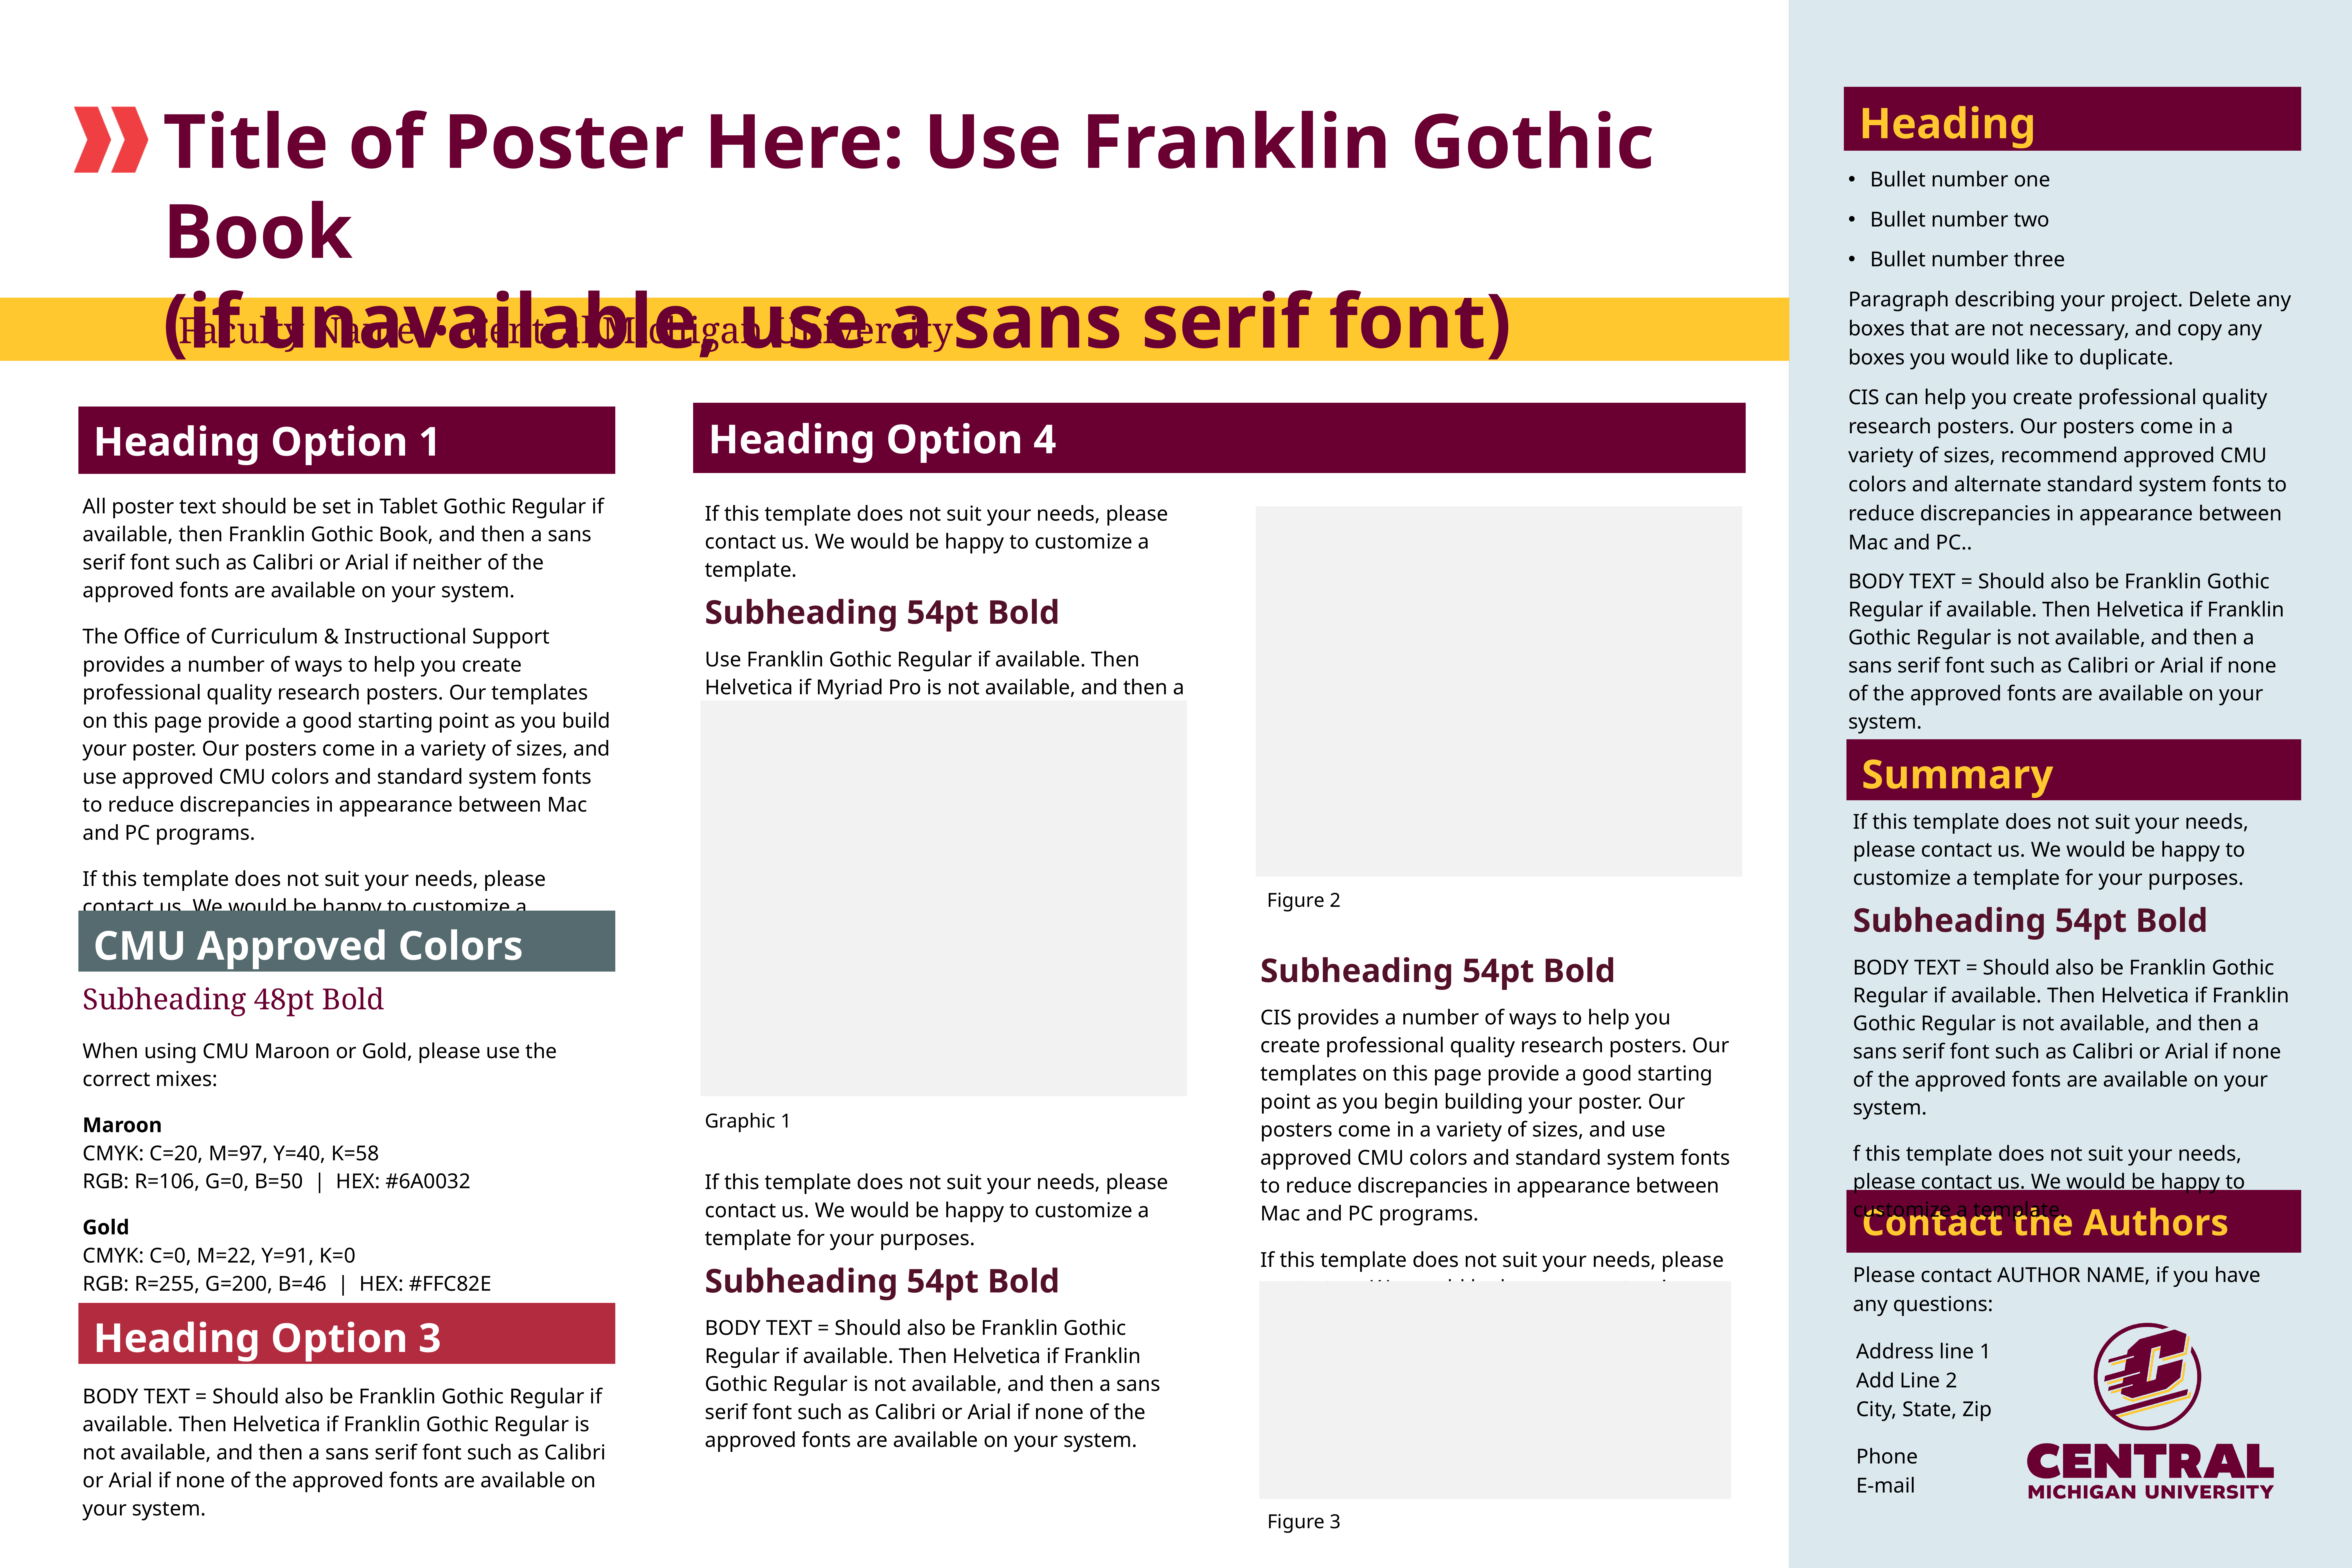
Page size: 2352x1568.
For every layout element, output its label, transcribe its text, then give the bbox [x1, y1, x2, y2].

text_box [1789, 0, 2352, 1568]
text_box Graphic 1 [700, 1106, 1387, 1134]
text_box [700, 700, 1187, 1096]
table_header If this template does not suit your needs, please contact us. We would be happy to customize a template for your purposes. Subheading 54pt Bold BODY TEXT = Should also be Franklin Gothic Regular if available. Then Helvetica if Franklin Gothic Regular is not available, and then a sans serif font such as Calibri or Arial if none of the approved fonts are available on your system. [701, 1165, 1202, 1568]
table_header Heading Option 1 [78, 407, 615, 474]
table_header If this template does not suit your needs, please contact us. We would be happy to customize a template. Subheading 54pt Bold Use Franklin Gothic Regular if available. Then Helvetica if Myriad Pro is not available, and then a sans serif font such as Calibri or Arial. [701, 490, 1209, 713]
picture [62, 96, 160, 184]
text_box [1750, 298, 1787, 361]
table_cell BODY TEXT = Should also be Franklin Gothic Regular if available. Then Helvetica if Franklin Gothic Regular is not available, and then a sans serif font such as Calibri or Arial if none of the approved fonts are available on your system. [78, 1364, 615, 1568]
table_header Heading Option 3 [78, 1303, 615, 1364]
text_box [0, 298, 159, 361]
picture [2026, 1322, 2274, 1499]
table_header CMU Approved Colors [78, 911, 615, 972]
text_box Figure 3 [1263, 1506, 1724, 1534]
text_box [1256, 506, 1743, 877]
table_header Heading Option 4 [693, 403, 1746, 473]
text_box Figure 2 [1263, 885, 1731, 913]
table_header Subheading 54pt Bold CIS provides a number of ways to help you create professional quality research posters. Our templates on this page provide a good starting point as you begin building your poster. Our posters come in a variety of sizes, and use approved CMU colors and standard system fonts to reduce discrepancies in appearance between Mac and PC programs. If this template does not suit your needs, please contact us. We would be happy to customize a template for your purposes. [1256, 961, 1739, 1337]
table_cell Subheading 48pt Bold When using CMU Maroon or Gold, please use the correct mixes: Maroon CMYK: C=20, M=97, Y=40, K=58 RGB: R=106, G=0, B=50 | HEX: #6A0032 Gold CMYK: C=0, M=22, Y=91, K=0 RGB: R=255, G=200, B=46 | HEX: #FFC82E [78, 972, 615, 1302]
table_cell All poster text should be set in Tablet Gothic Regular if available, then Franklin Gothic Book, and then a sans serif font such as Calibri or Arial if neither of the approved fonts are available on your system. The Office of Curriculum & Instructional Support provides a number of ways to help you create professional quality research posters. Our templates on this page provide a good starting point as you build your poster. Our posters come in a variety of sizes, and use approved CMU colors and standard system fonts to reduce discrepancies in appearance between Mac and PC programs. If this template does not suit your needs, please contact us. We would be happy to customize a template for your purposes. [78, 474, 615, 911]
text_box Faculty Name • Central Michigan University [174, 305, 1637, 431]
text_box [1259, 1281, 1731, 1499]
text_box Title of Poster Here: Use Franklin Gothic Book (if unavailable, use a sans serif font) [159, 91, 1750, 365]
